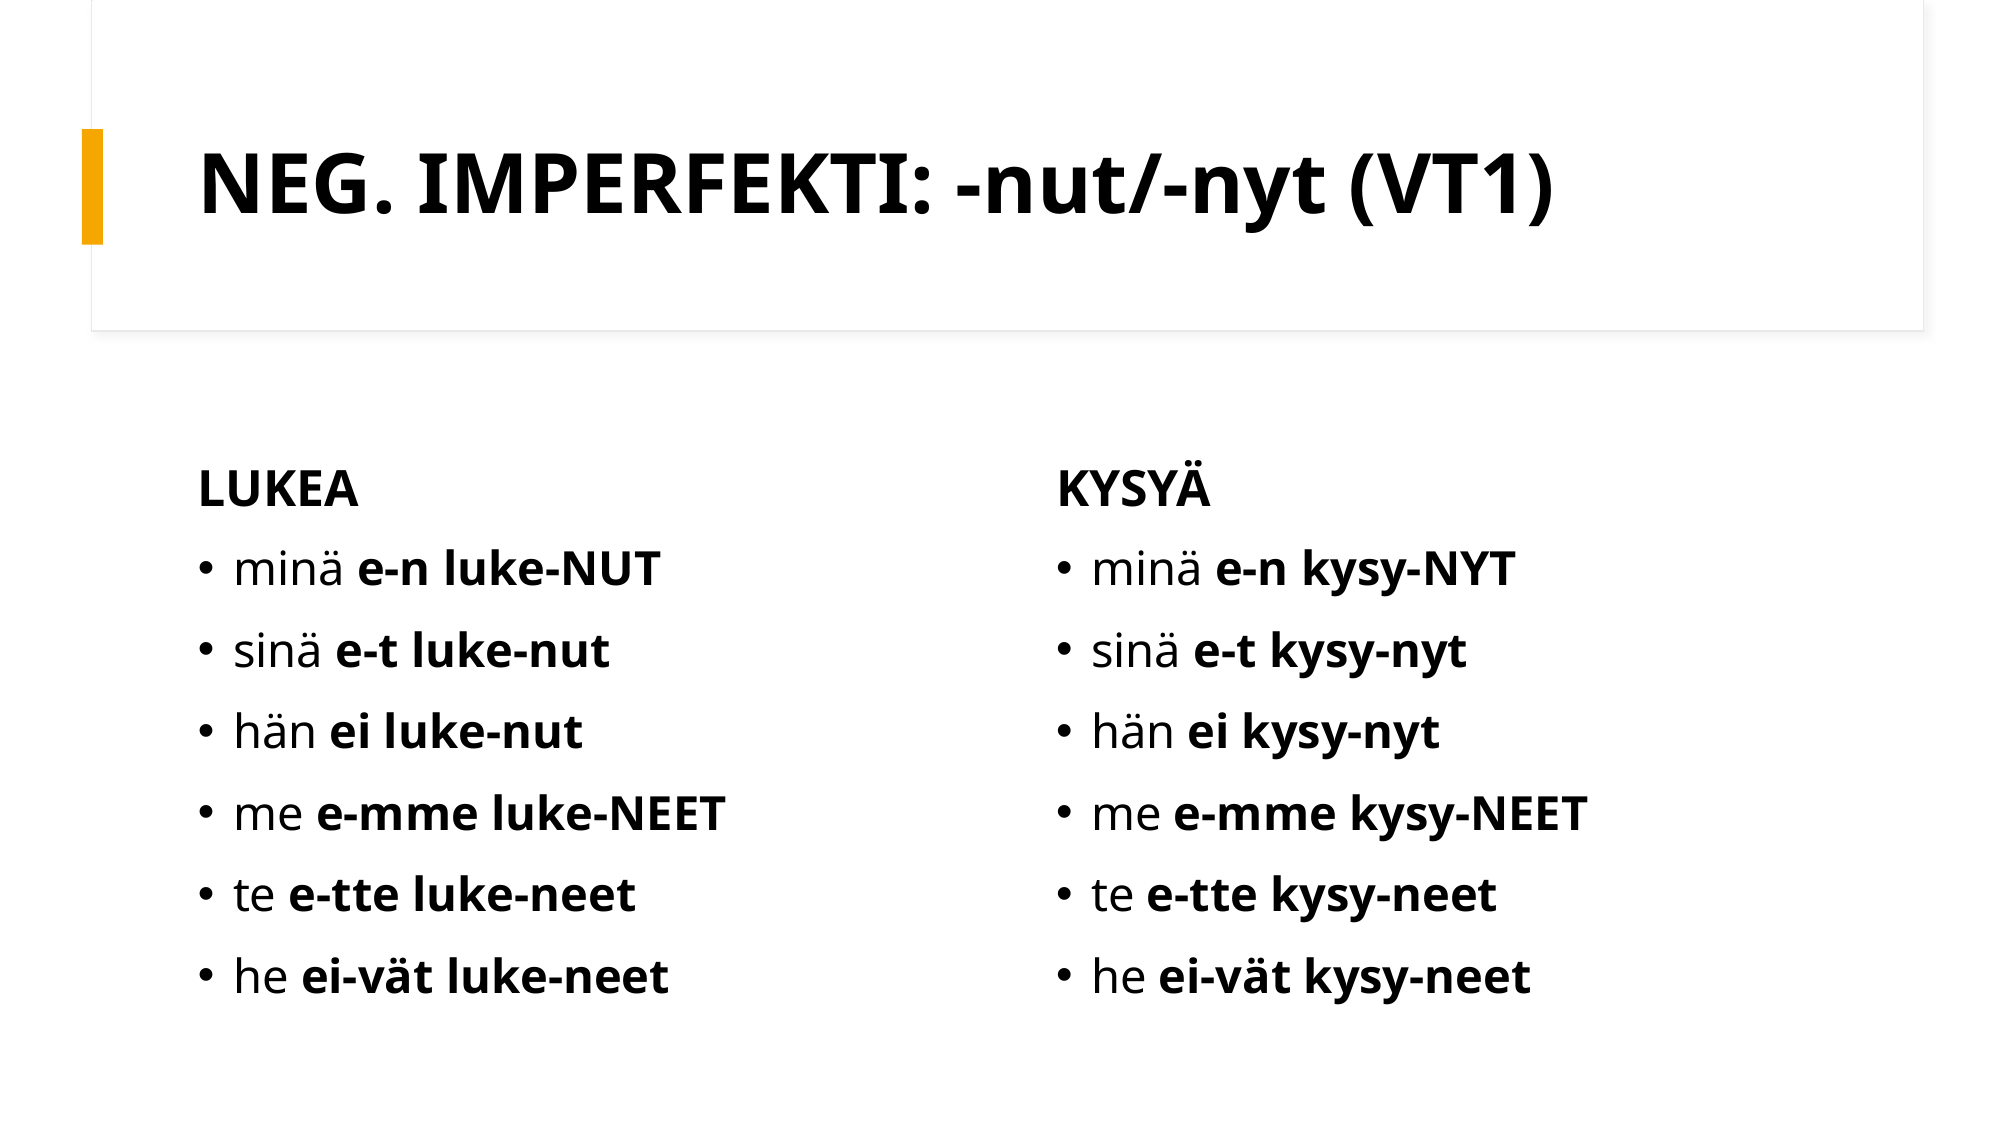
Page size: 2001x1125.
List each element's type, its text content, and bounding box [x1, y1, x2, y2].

list KYSYÄ [1041, 389, 1851, 525]
list minä e-n kysy-NYT sinä e-t kysy-nyt hän ei kysy-nyt me e-mme kysy-NEET te e-tte kysy-neet he ei-vät kysy-neet [1041, 525, 1851, 1013]
list minä e-n luke-NUT sinä e-t luke-nut hän ei luke-nut me e-mme luke-NEET te e-tte luke-neet he ei-vät luke-neet [183, 525, 993, 1013]
list LUKEA [183, 389, 993, 525]
title NEG. IMPERFEKTI: -nut/-nyt (VT1) [183, 90, 1851, 284]
